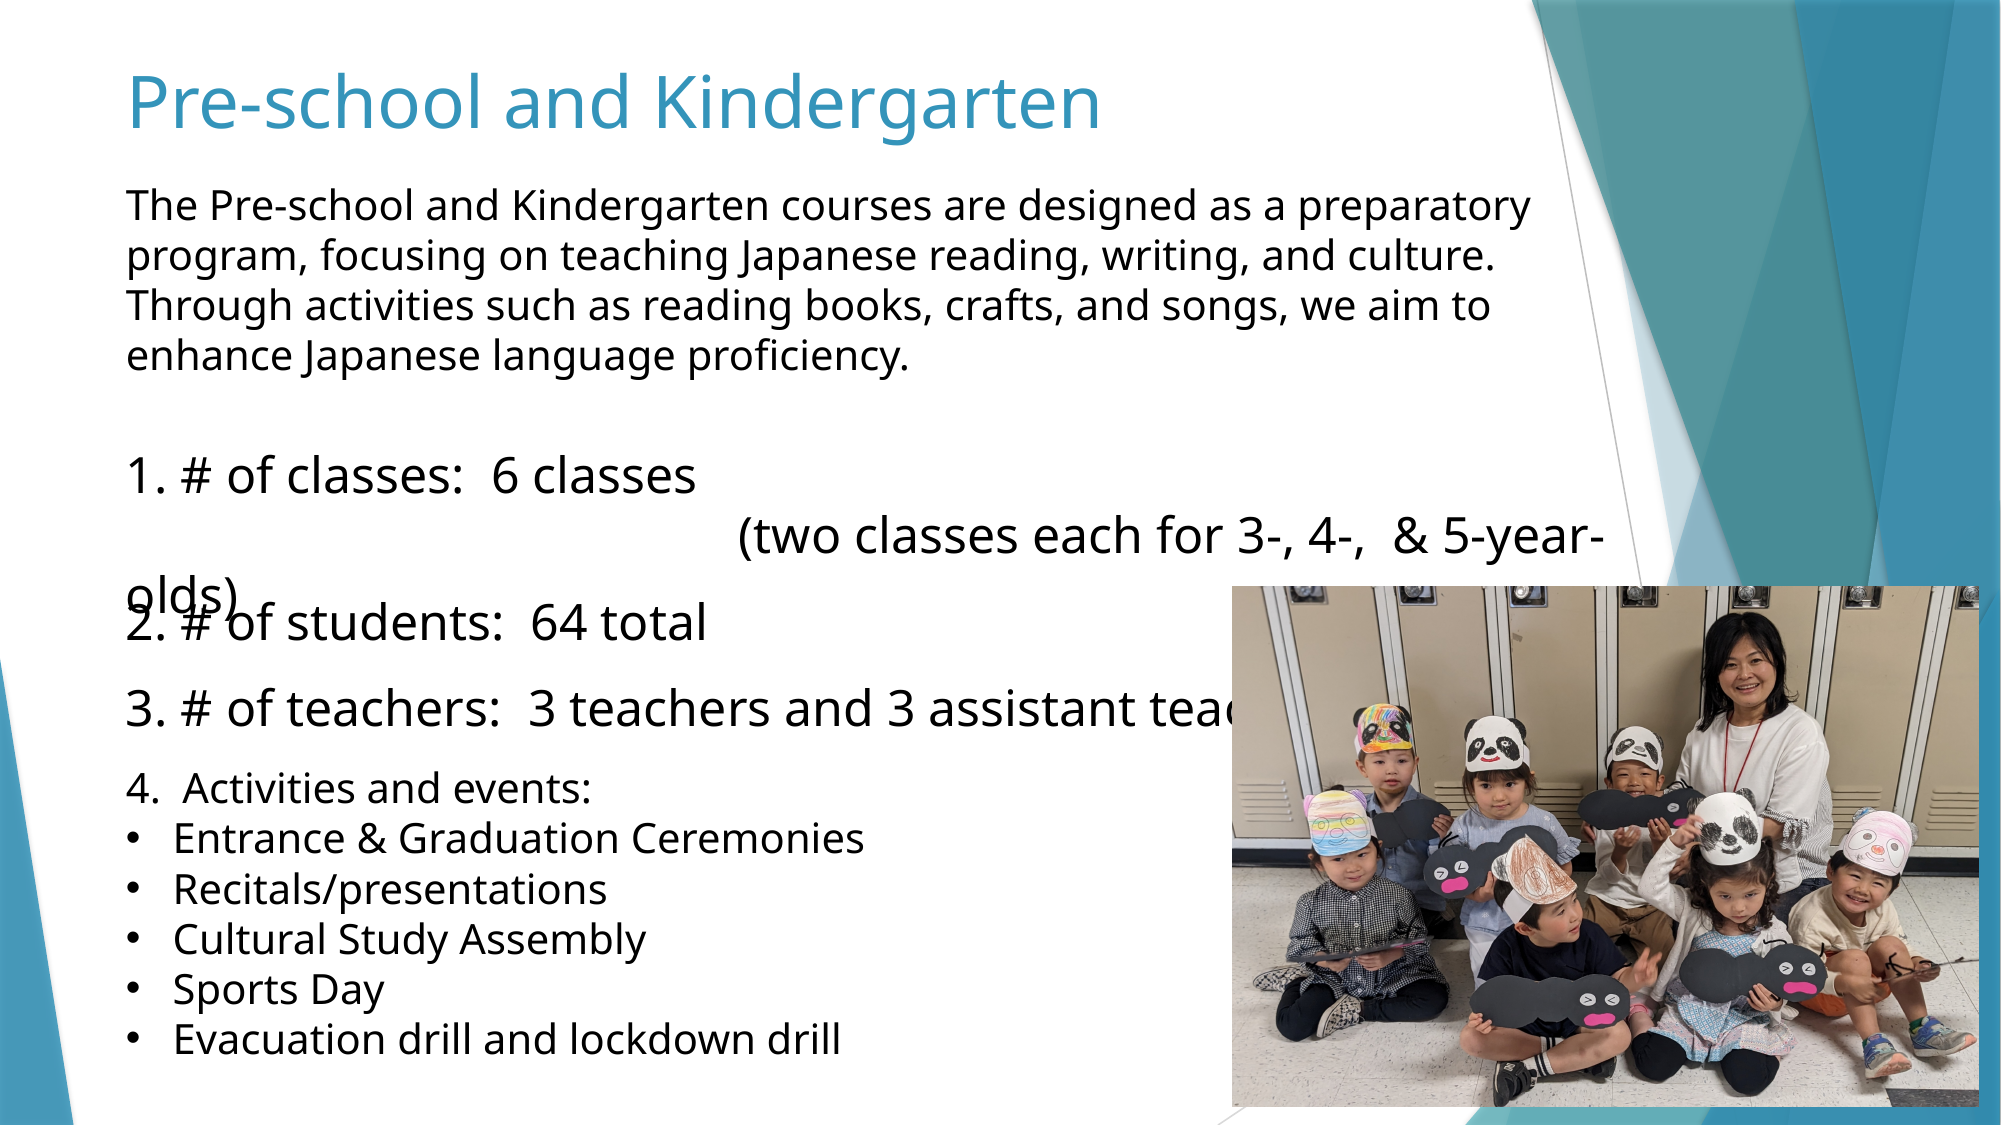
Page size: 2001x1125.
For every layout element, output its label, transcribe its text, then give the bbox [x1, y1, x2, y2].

text_box The Pre-school and Kindergarten courses are designed as a preparatory program, focusing on teaching Japanese reading, writing, and culture. Through activities such as reading books, crafts, and songs, we aim to enhance Japanese language proficiency. [111, 171, 1547, 387]
text_box 3. # of teachers: 3 teachers and 3 assistant teachers [111, 669, 1227, 744]
text_box 2. # of students: 64 total [111, 632, 1227, 658]
text_box 4. Activities and events: Entrance & Graduation Ceremonies Recitals/presentations Cultural Study Assembly Sports Day Evacuation drill and lockdown drill [111, 754, 1000, 1070]
title Pre-school and Kindergarten [111, 48, 1145, 153]
picture [1232, 586, 1979, 1107]
text_box 1. # of classes: 6 classes (two classes each for 3-, 4-, & 5-year-olds) [111, 436, 1632, 632]
